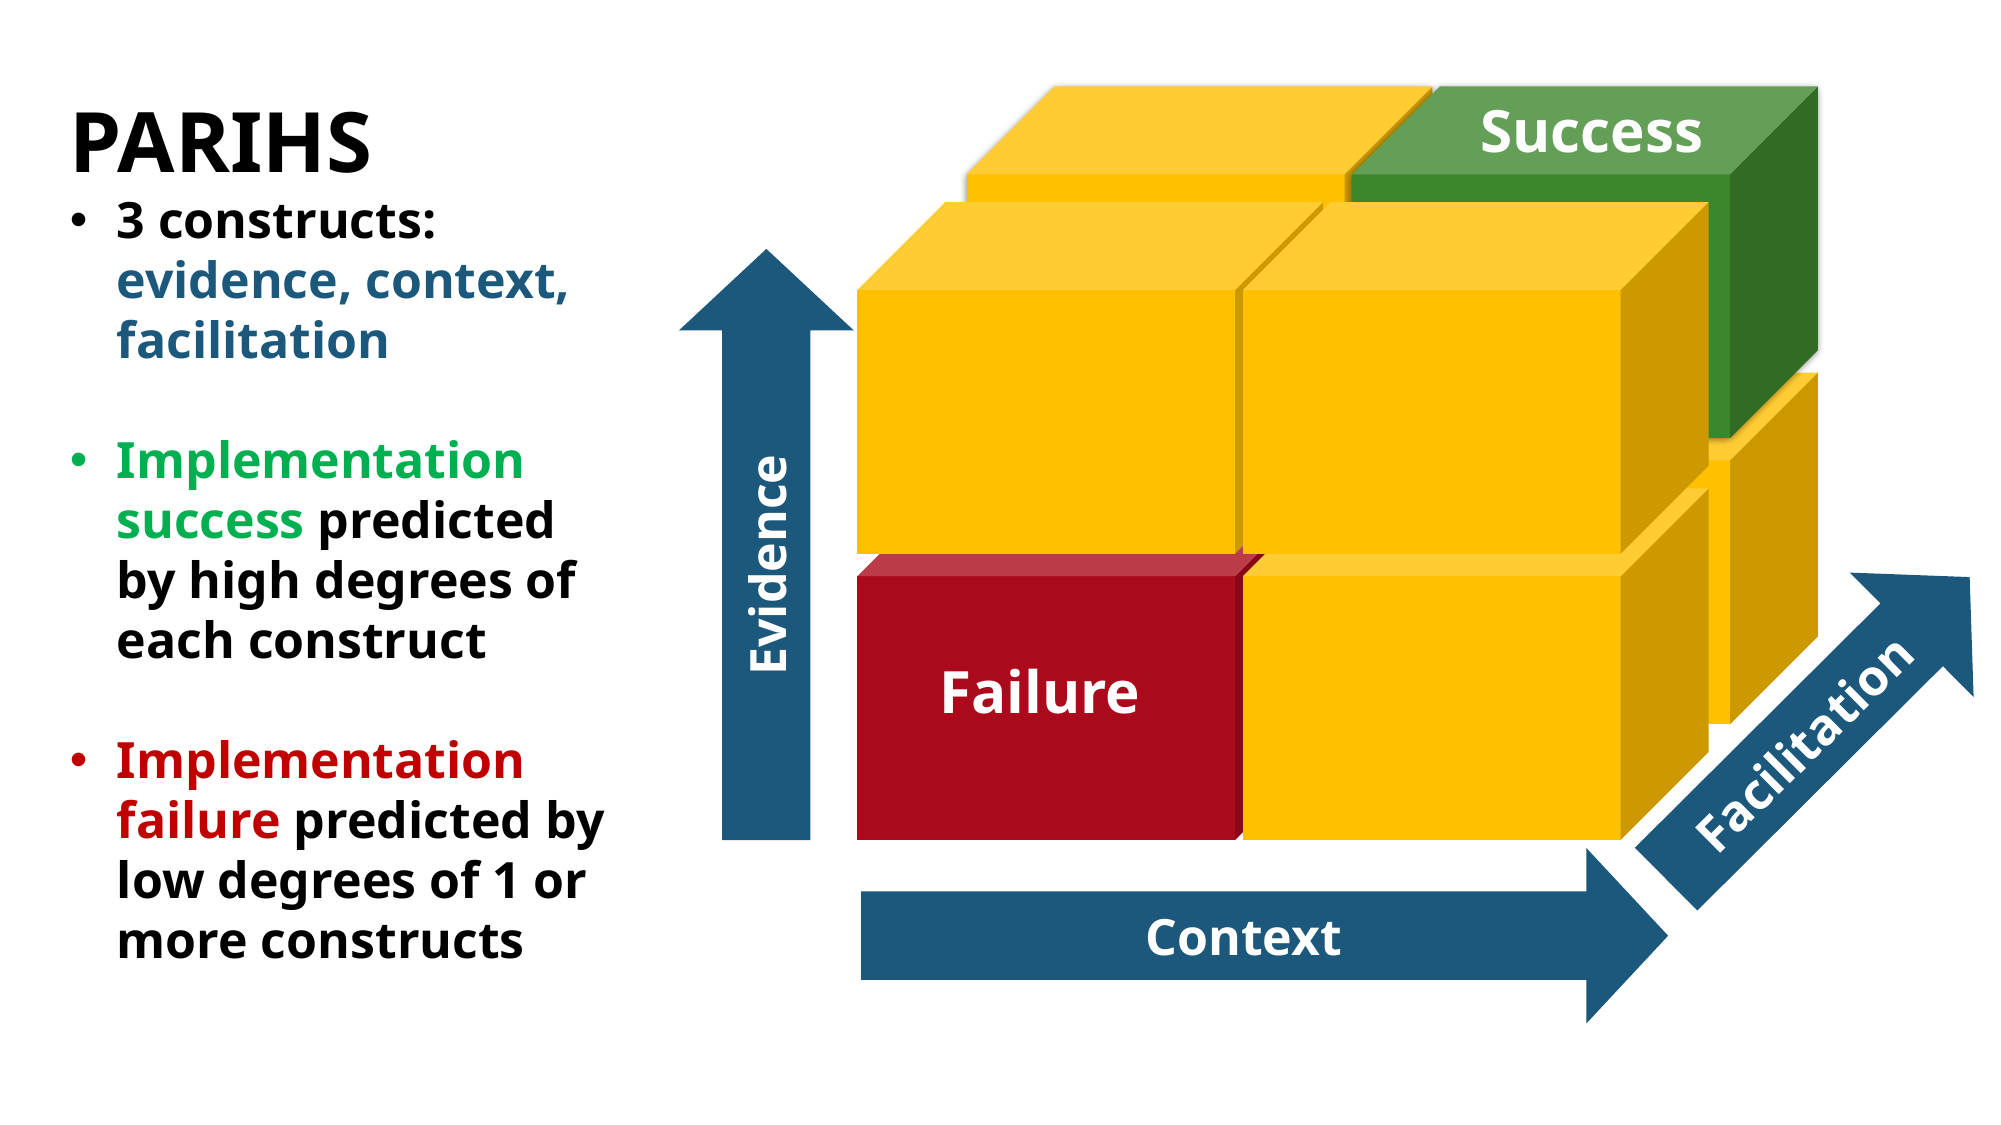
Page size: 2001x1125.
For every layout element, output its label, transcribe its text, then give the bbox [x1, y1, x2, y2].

title PARIHS Model [0, 23, 1912, 187]
text_box PARIHS 3 constructs: evidence, context, facilitation Implementation success predicted by high degrees of each construct Implementation failure predicted by low degrees of 1 or more constructs [55, 81, 622, 977]
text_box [678, 86, 2000, 1024]
